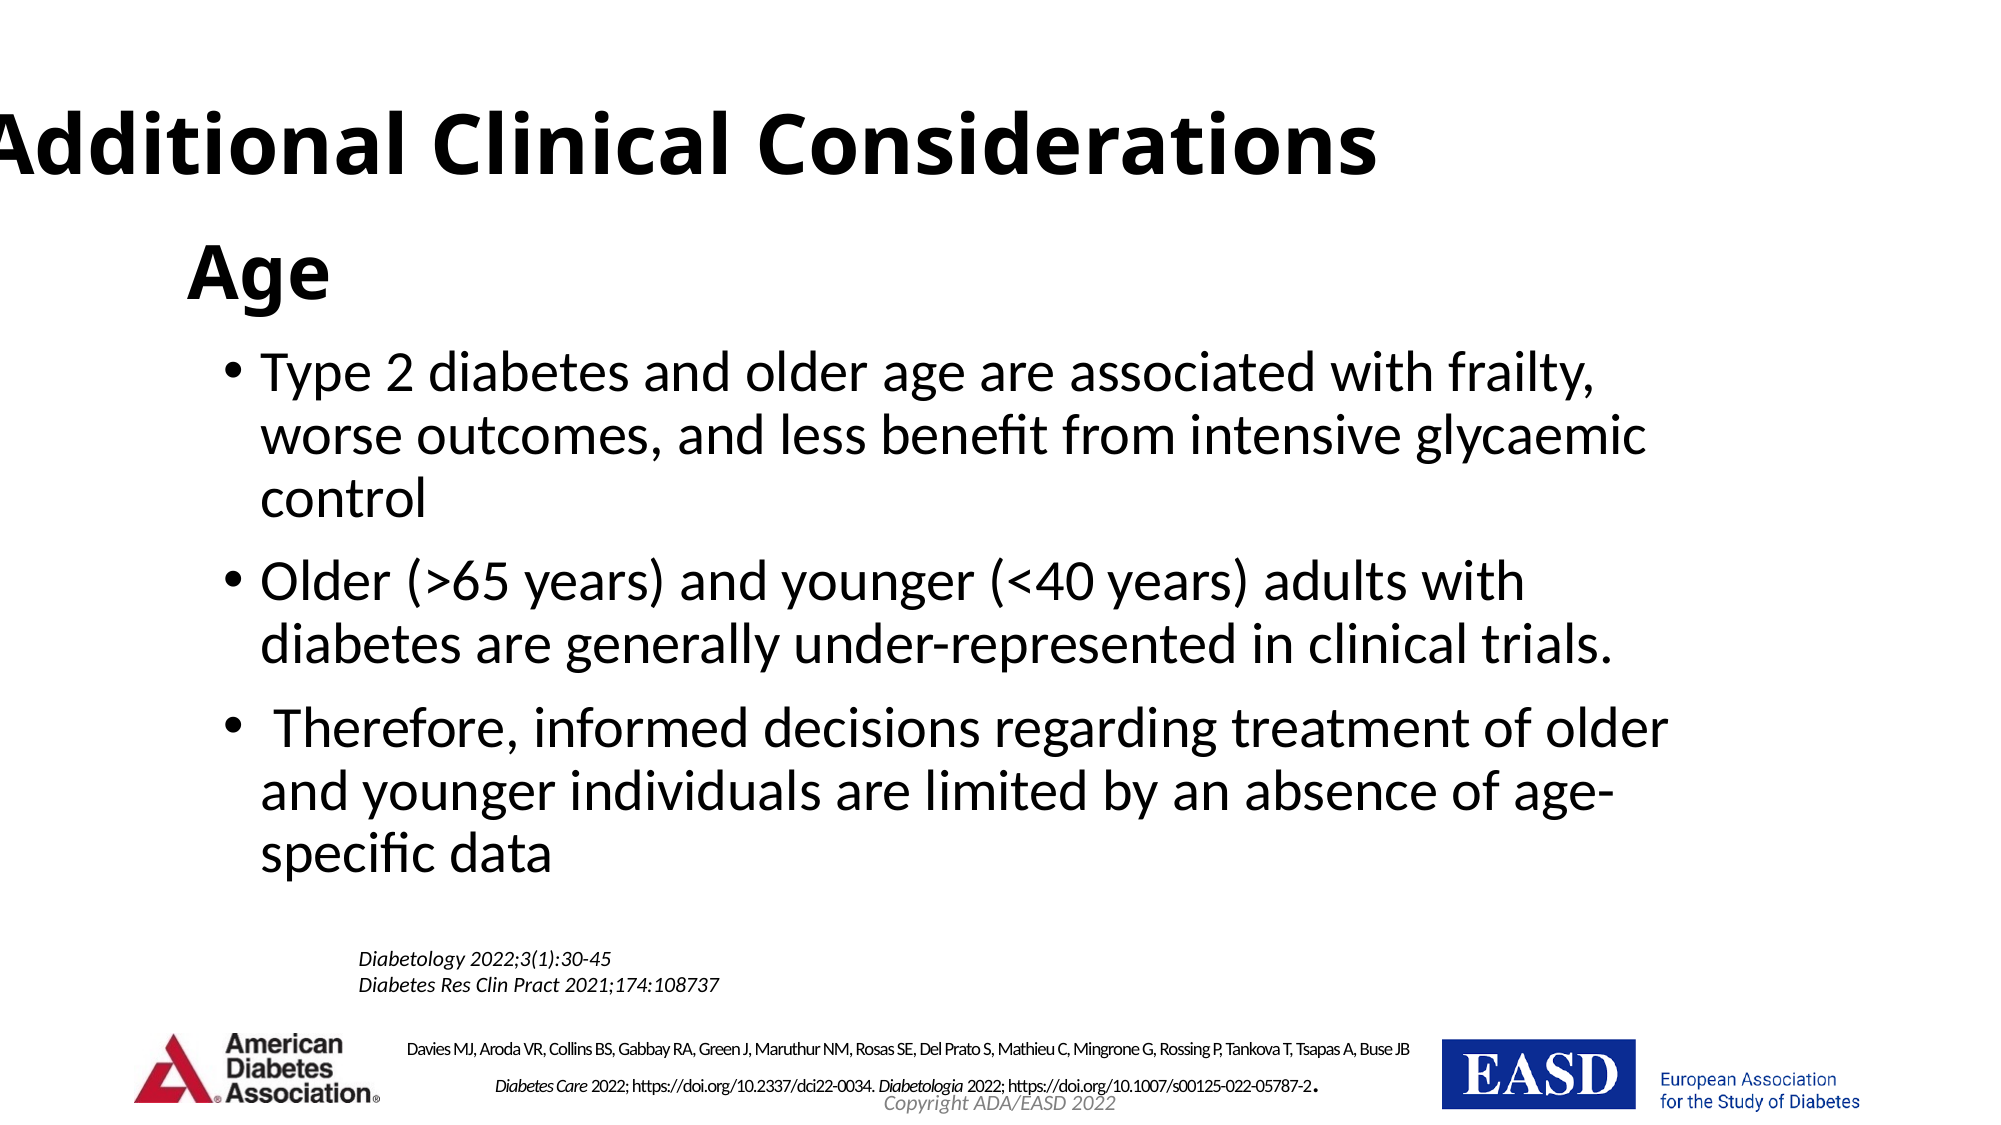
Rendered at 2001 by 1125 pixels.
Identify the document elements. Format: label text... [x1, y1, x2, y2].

list Type 2 diabetes and older age are associated with frailty, worse outcomes, and less benefit from intensive glycaemic control Older (>65 years) and younger (<40 years) adults with diabetes are generally under-represented in clinical trials. Therefore, informed decisions regarding treatment of older and younger individuals are limited by an absence of age-specific data [208, 333, 1750, 1048]
title Age [172, 216, 1898, 334]
text_box Additional Clinical Considerations [0, 84, 1395, 199]
picture [1442, 1039, 1860, 1113]
text_box Davies MJ, Aroda VR, Collins BS, Gabbay RA, Green J, Maruthur NM, Rosas SE, Del Prato S, Mathieu C, Mingrone G, Rossing P, Tankova T, Tsapas A, Buse JB Diabetes Care 2022; https://doi.org/10.2337/dci22-0034. Diabetologia 2022; https://doi.org/10.1007/s00125-022-05787-2. [391, 1029, 1424, 1107]
picture [134, 1033, 380, 1103]
text_box Diabetology 2022;3(1):30-45 Diabetes Res Clin Pract 2021;174:108737 [343, 937, 735, 1005]
